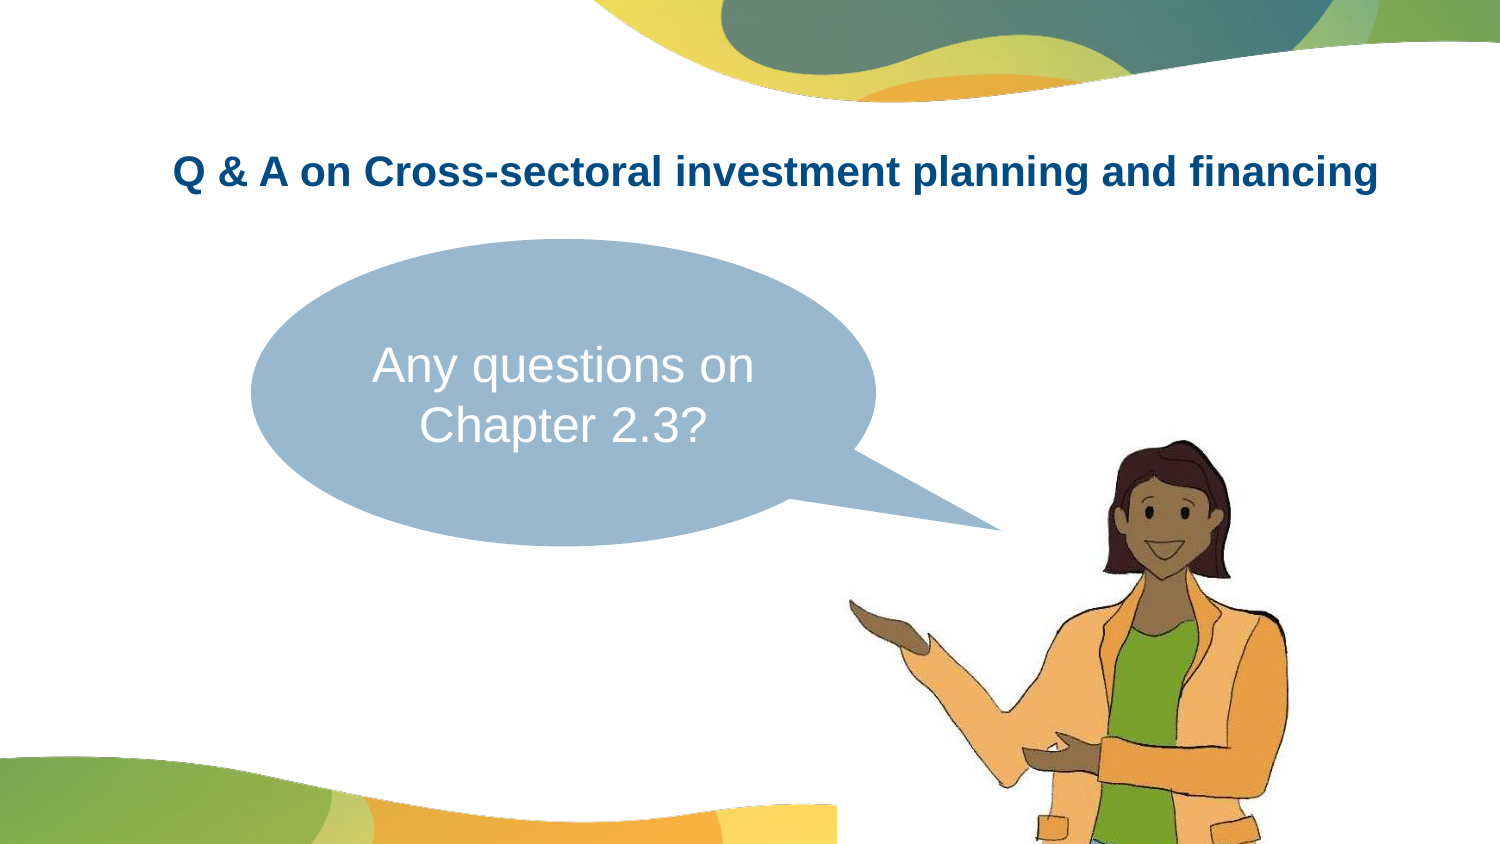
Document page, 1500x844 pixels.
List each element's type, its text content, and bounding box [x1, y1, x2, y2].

text_box Any questions on Chapter 2.3? [249, 237, 877, 548]
picture [0, 390, 1500, 844]
title Q & A on Cross-sectoral investment planning and financing [73, 128, 1479, 218]
picture [0, 0, 1500, 120]
